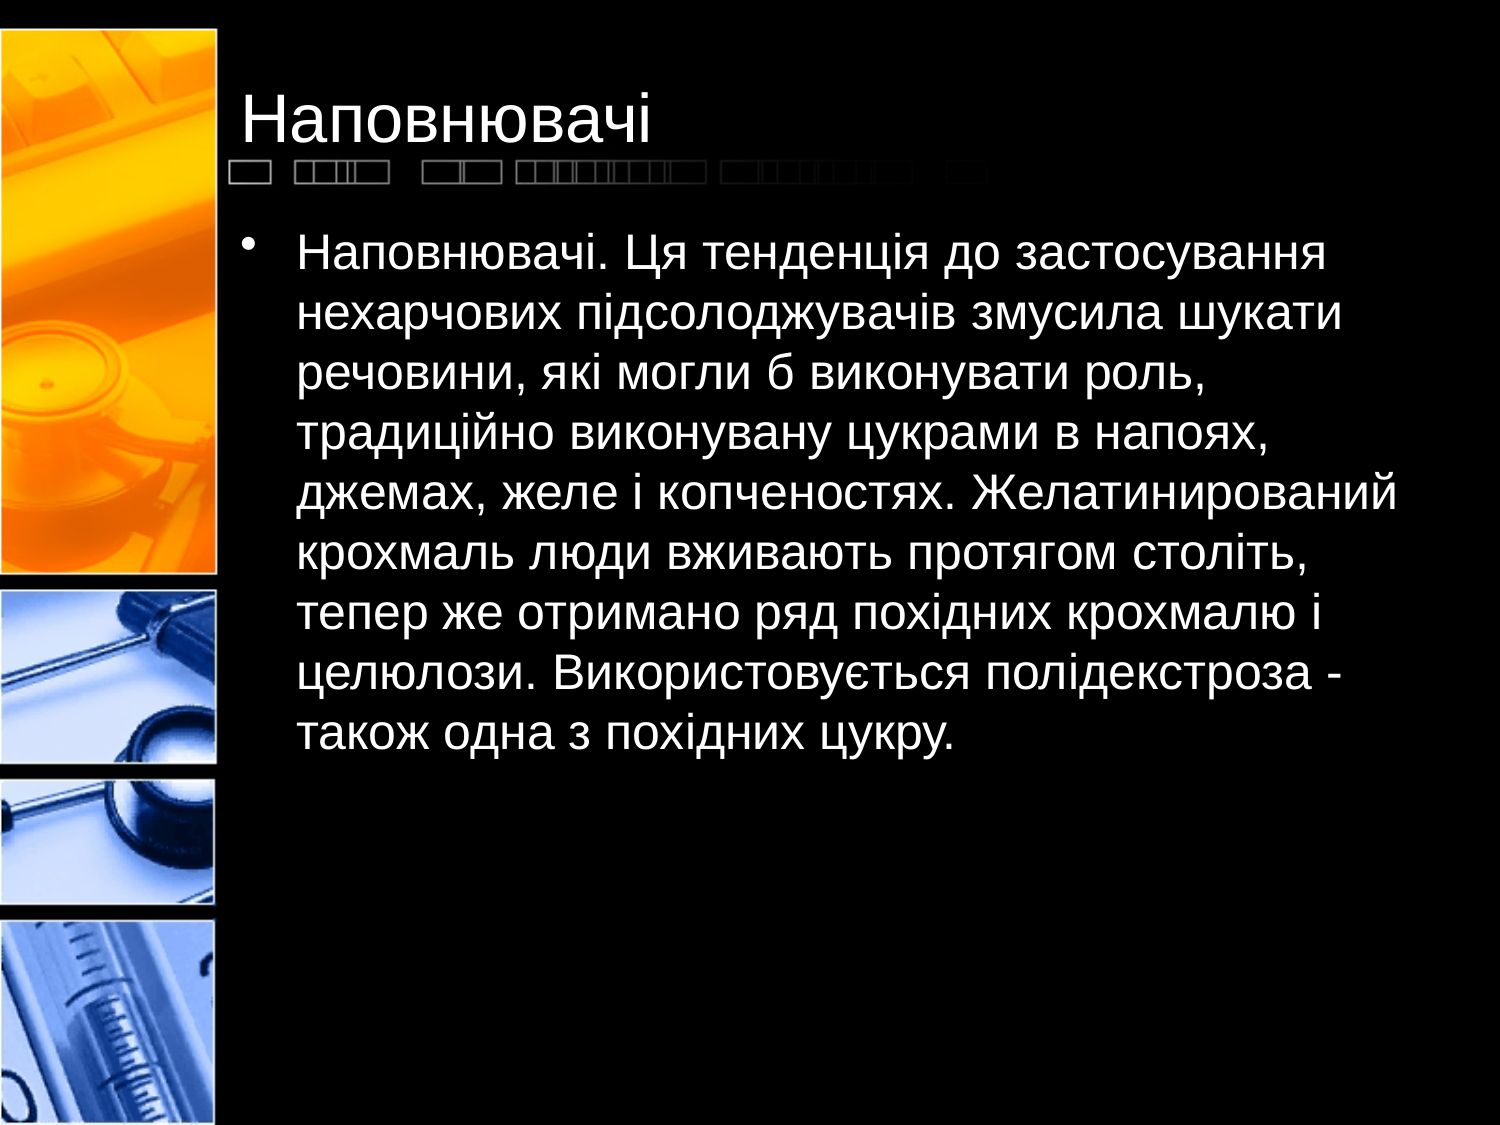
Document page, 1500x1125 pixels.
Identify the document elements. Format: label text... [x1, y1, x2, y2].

list Наповнювачі. Ця тенденція до застосування нехарчових підсолоджувачів змусила шукати речовини, які могли б виконувати роль, традиційно виконувану цукрами в напоях, джемах, желе і копченостях. Желатинирований крохмаль люди вживають протягом століть, тепер же отримано ряд похідних крохмалю і целюлози. Використовується полідекстроза - також одна з похідних цукру. [225, 211, 1463, 1025]
title Наповнювачі [225, 32, 1463, 198]
picture [0, 0, 1500, 1125]
